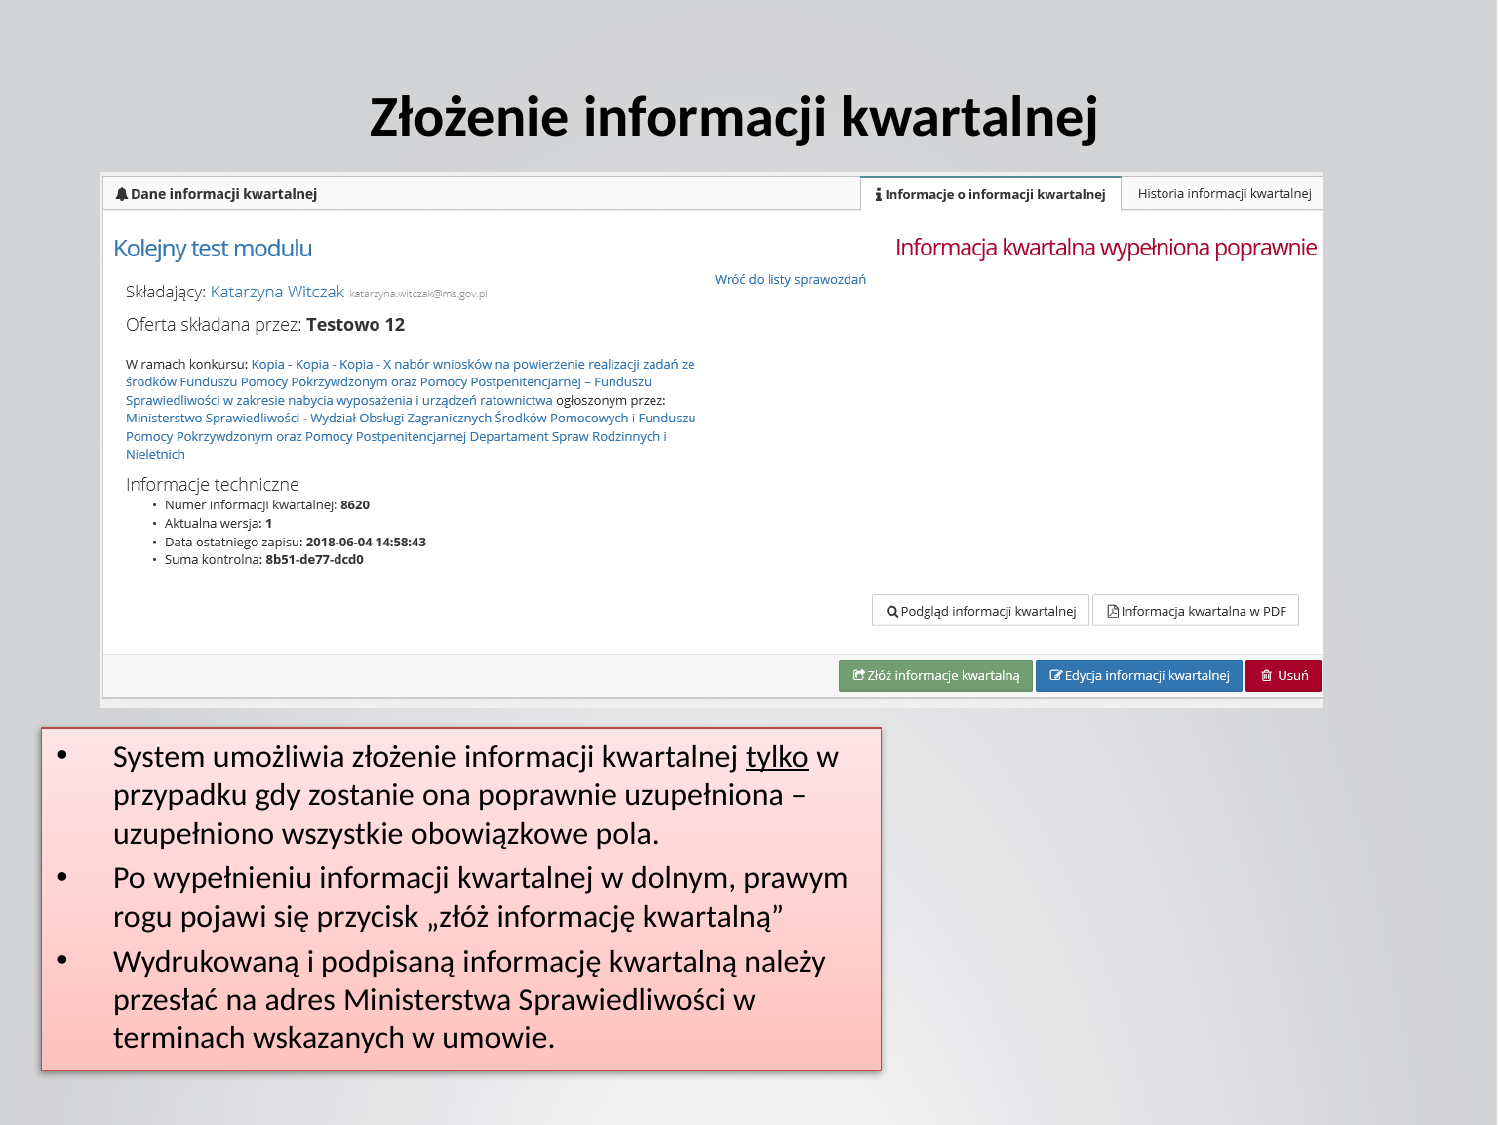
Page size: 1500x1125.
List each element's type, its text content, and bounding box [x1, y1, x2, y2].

title Złożenie informacji kwartalnej [0, 19, 1471, 207]
picture [0, 0, 1500, 1125]
list System umożliwia złożenie informacji kwartalnej tylko w przypadku gdy zostanie ona poprawnie uzupełniona – uzupełniono wszystkie obowiązkowe pola. Po wypełnieniu informacji kwartalnej w dolnym, prawym rogu pojawi się przycisk „złóż informację kwartalną” Wydrukowaną i podpisaną informację kwartalną należy przesłać na adres Ministerstwa Sprawiedliwości w terminach wskazanych w umowie. [41, 727, 882, 1071]
